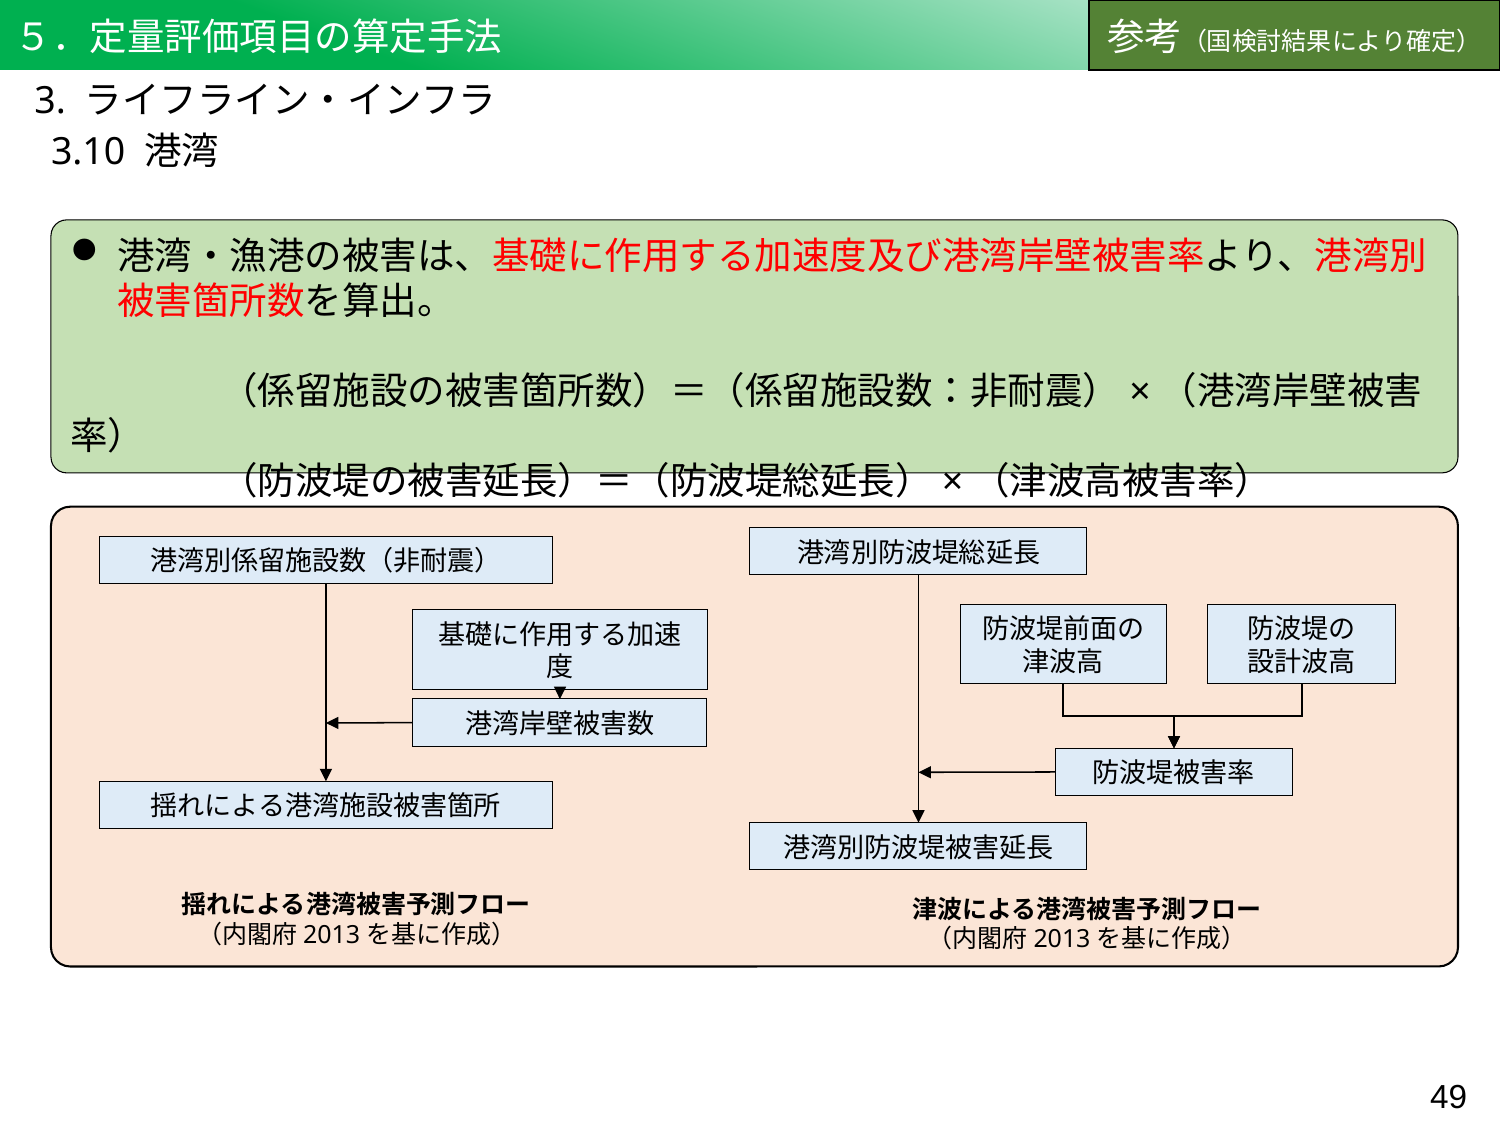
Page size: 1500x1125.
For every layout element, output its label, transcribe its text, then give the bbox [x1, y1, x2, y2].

text_box 3.10 港湾 [35, 118, 599, 173]
text_box ５．定量評価項目の算定手法 [0, 0, 1500, 71]
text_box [749, 527, 1396, 871]
text_box 参考（国検討結果により確定） [1088, 0, 1500, 70]
text_box 揺れによる港湾被害予測フロー （内閣府2013を基に作成） [156, 881, 557, 957]
text_box 3. ライフライン・インフラ [19, 68, 582, 123]
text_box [99, 536, 708, 830]
text_box 津波による港湾被害予測フロー （内閣府2013を基に作成） [886, 885, 1288, 961]
text_box [50, 506, 1459, 968]
slide_number 48 [1144, 1065, 1483, 1125]
text_box 港湾・漁港の被害は、基礎に作用する加速度及び港湾岸壁被害率より、港湾別被害箇所数を算出。 （係留施設の被害箇所数）＝（係留施設数：非耐震）×（港湾岸壁被害率） （防波堤の被害延長）＝（防波堤総延長）×（津波高被害率） [50, 219, 1459, 474]
